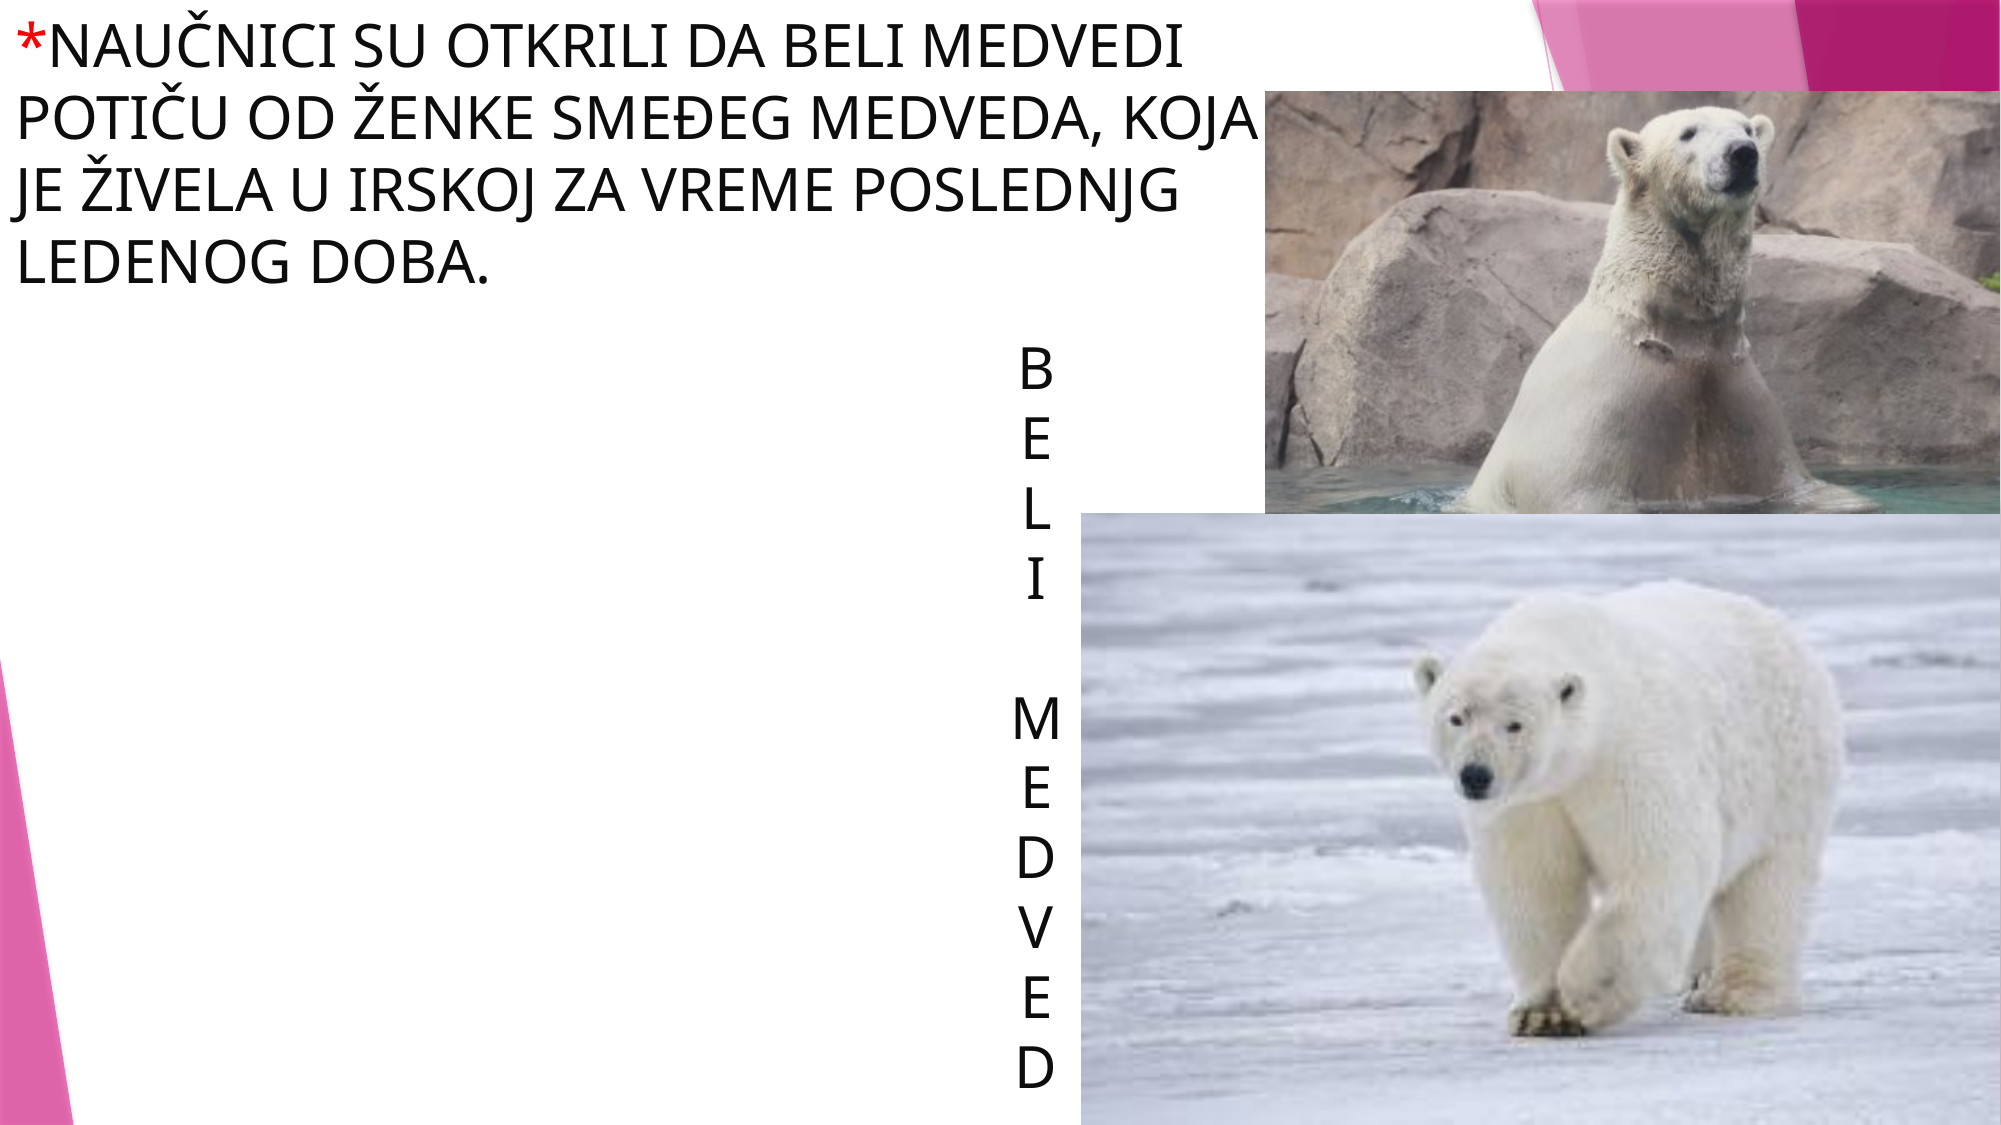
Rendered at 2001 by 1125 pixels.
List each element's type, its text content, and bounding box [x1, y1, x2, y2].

text_box B E L I M E D V E D [994, 323, 1078, 1109]
title *NAUČNICI SU OTKRILI DA BELI MEDVEDI POTIČU OD ŽENKE SMEĐEG MEDVEDA, KOJA JE ŽIVELA U IRSKOJ ZA VREME POSLEDNJG LEDENOG DOBA. [0, 0, 1309, 309]
picture [1265, 91, 2000, 515]
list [1081, 513, 2000, 1125]
